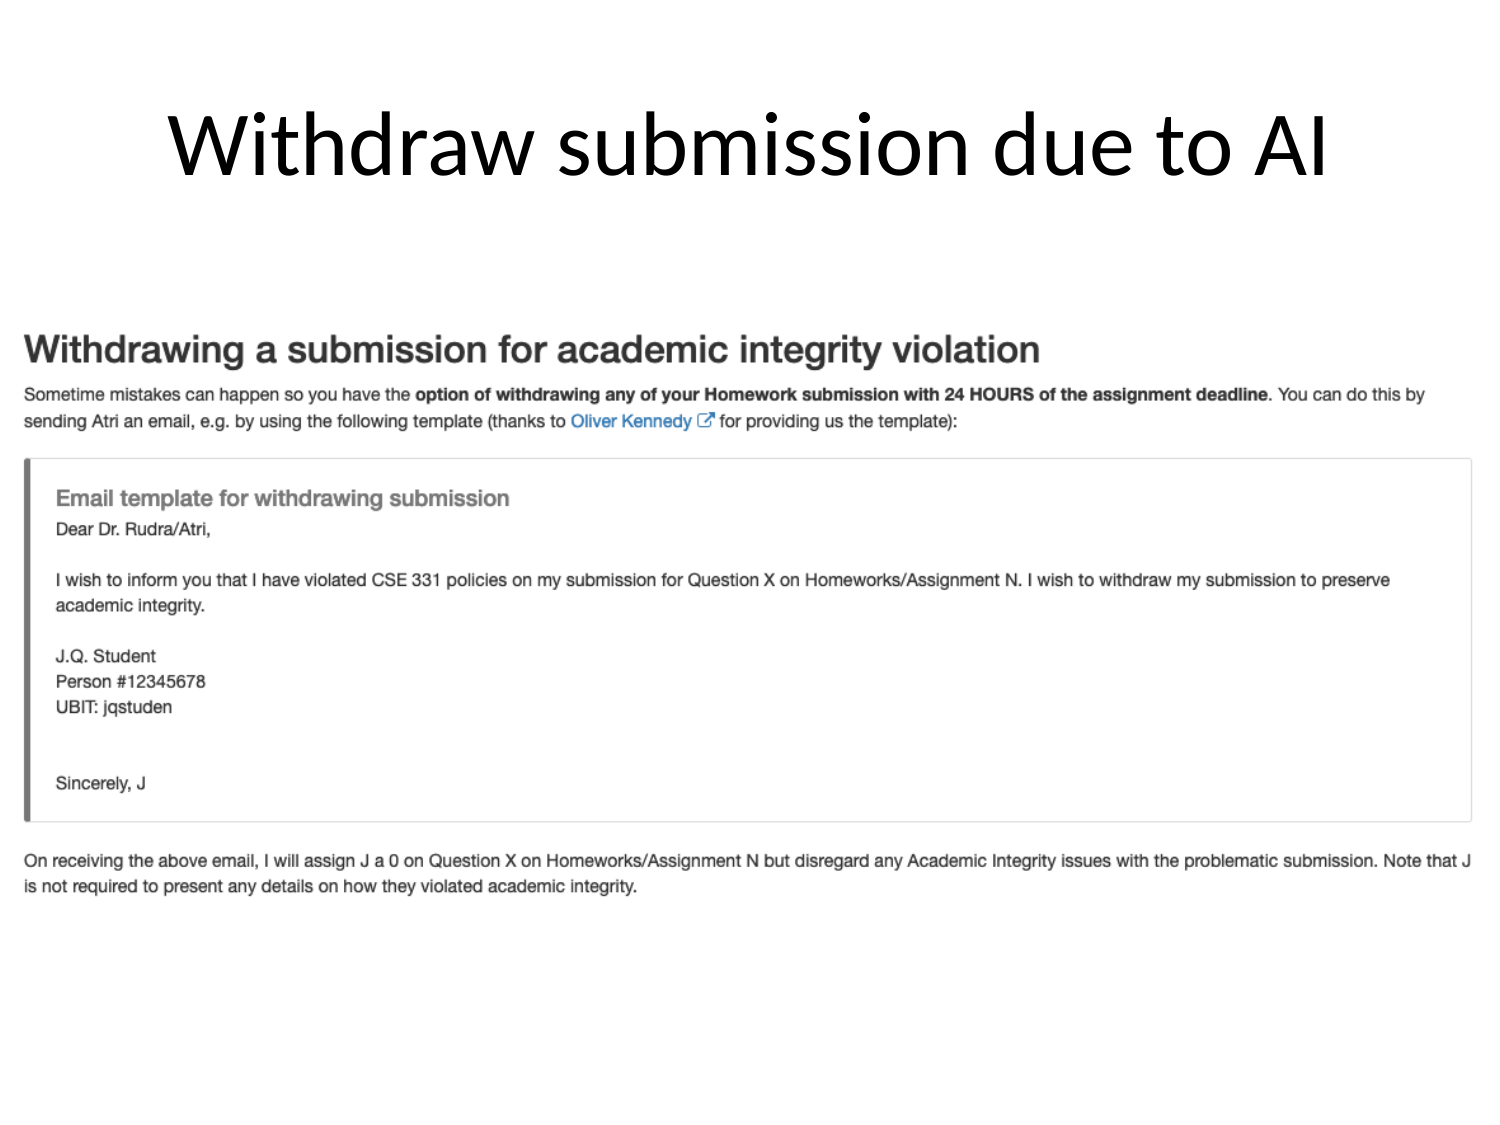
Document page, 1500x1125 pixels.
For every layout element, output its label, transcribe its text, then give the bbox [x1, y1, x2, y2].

title Withdraw submission due to AI [75, 45, 1425, 233]
picture [0, 308, 1499, 929]
